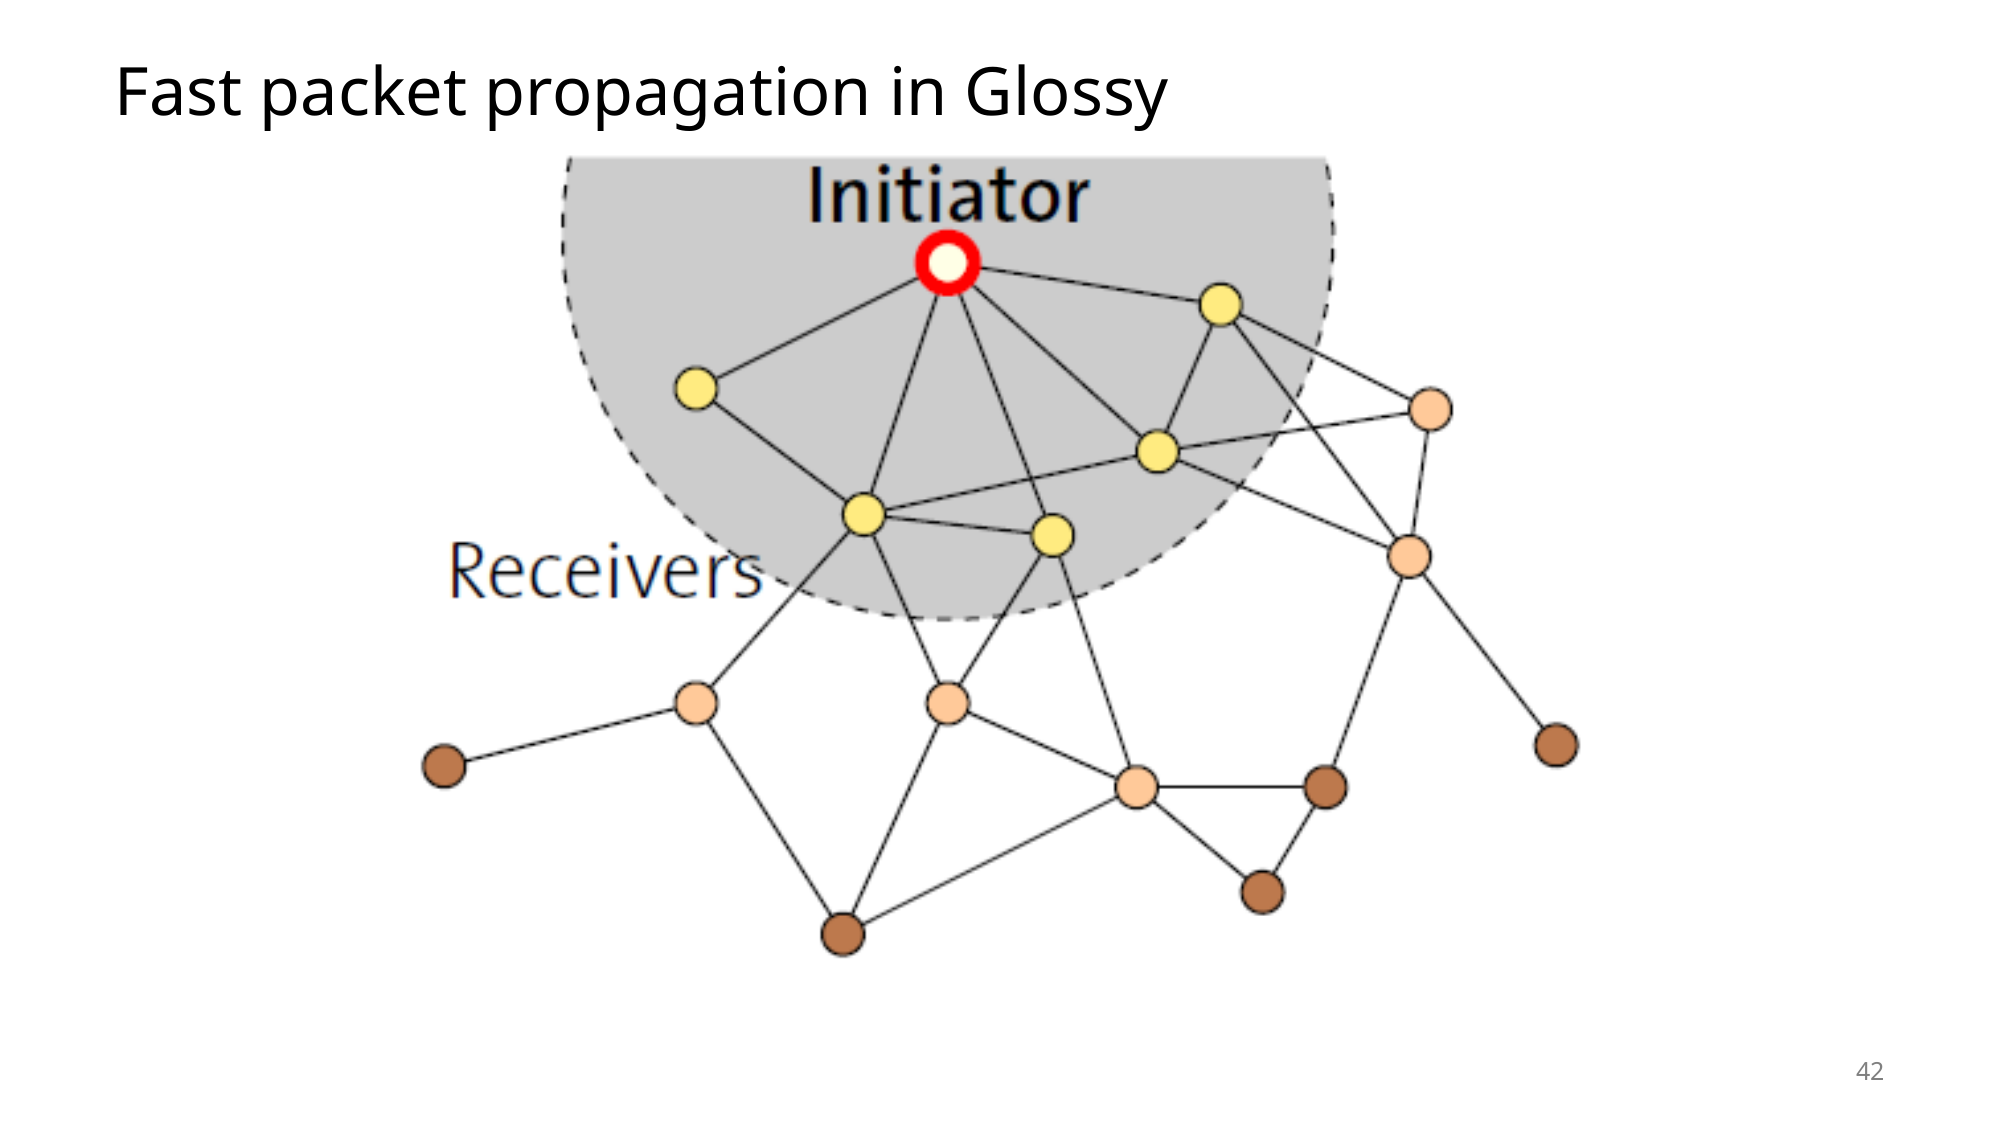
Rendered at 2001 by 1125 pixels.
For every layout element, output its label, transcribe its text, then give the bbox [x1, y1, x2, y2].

slide_number 42 [1749, 1042, 1900, 1103]
title Fast packet propagation in Glossy [99, 37, 1900, 150]
picture [416, 149, 1590, 972]
